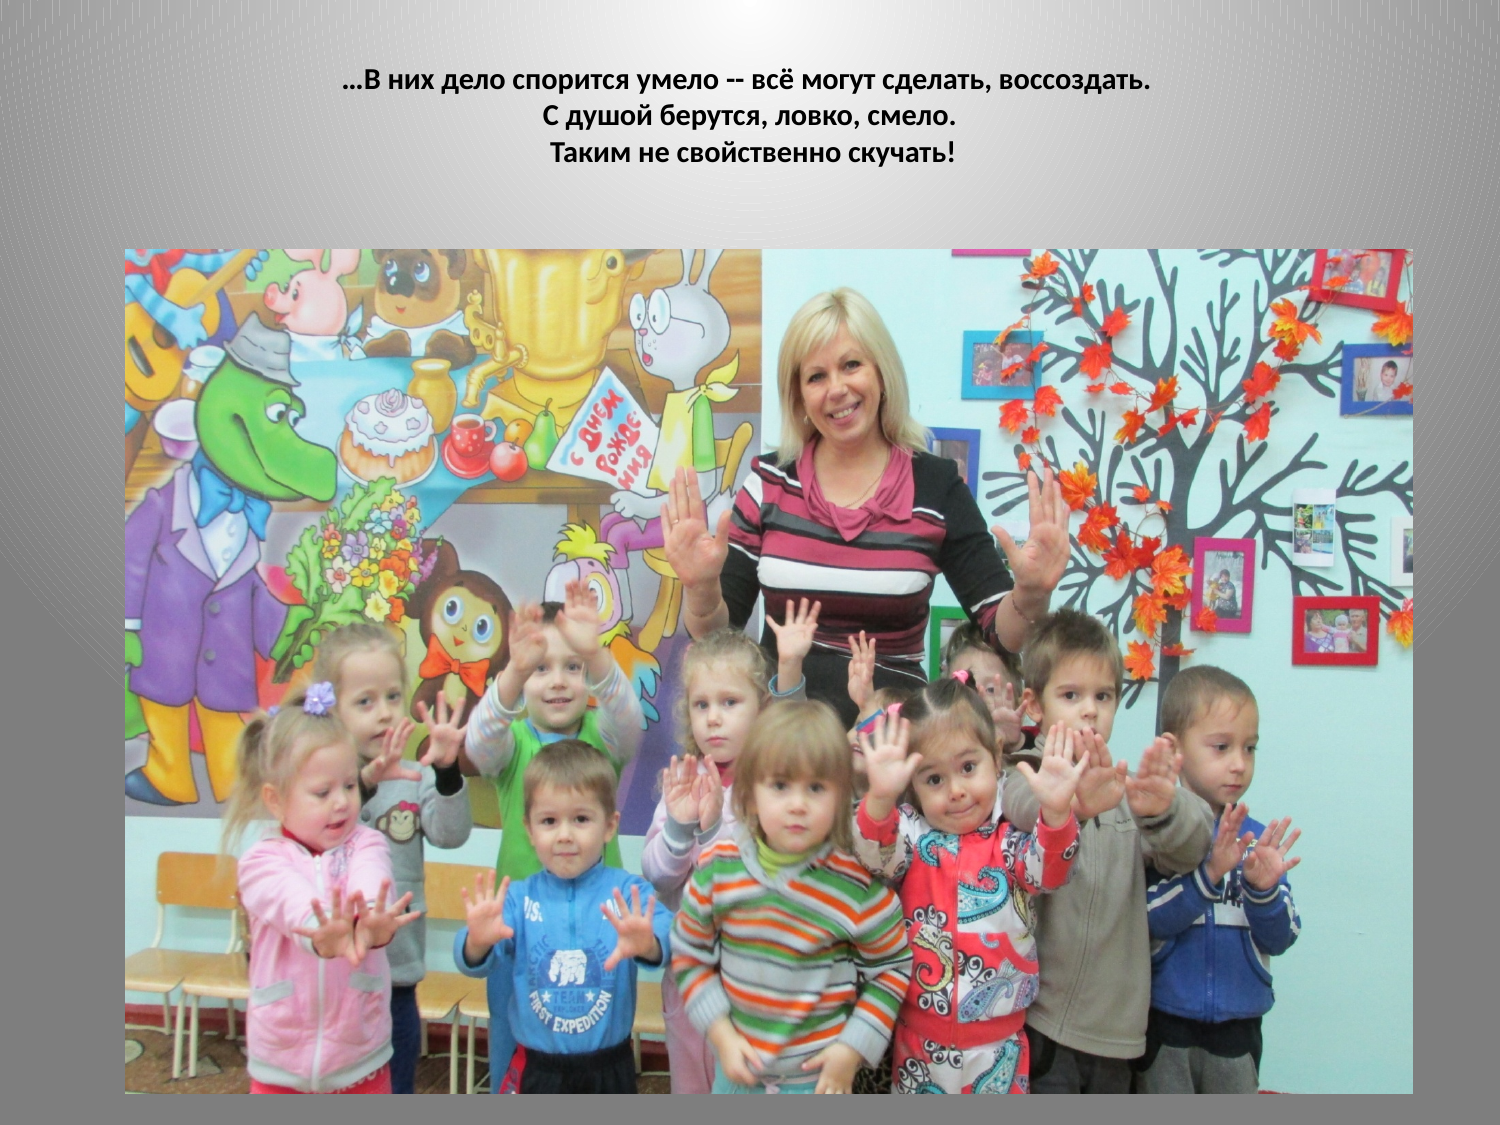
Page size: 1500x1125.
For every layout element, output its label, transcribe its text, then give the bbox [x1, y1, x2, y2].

title …В них дело спорится умело -- всё могут сделать, воссоздать. С душой берутся, ловко, смело. Таким не свойственно скучать! [0, 50, 1500, 213]
picture [124, 249, 1413, 1094]
